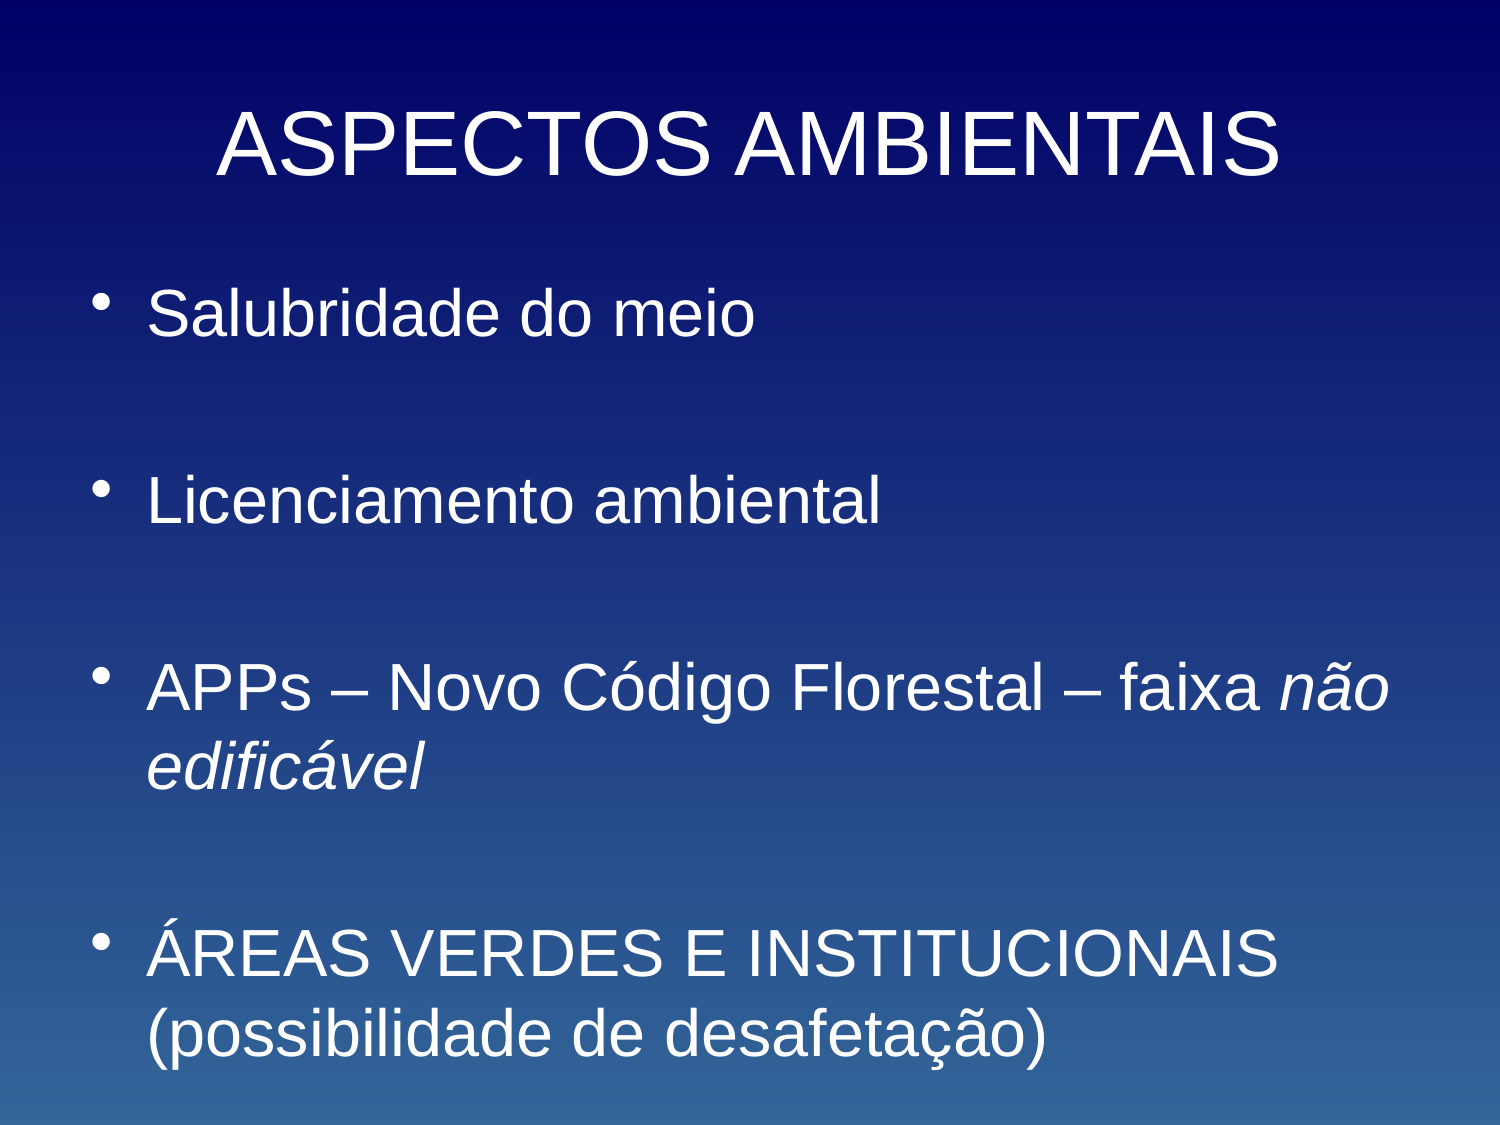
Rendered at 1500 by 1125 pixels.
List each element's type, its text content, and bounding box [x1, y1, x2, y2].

title ASPECTOS AMBIENTAIS [74, 44, 1426, 233]
list Salubridade do meio Licenciamento ambiental APPs – Novo Código Florestal – faixa não edificável ÁREAS VERDES E INSTITUCIONAIS (possibilidade de desafetação) [74, 262, 1426, 1006]
